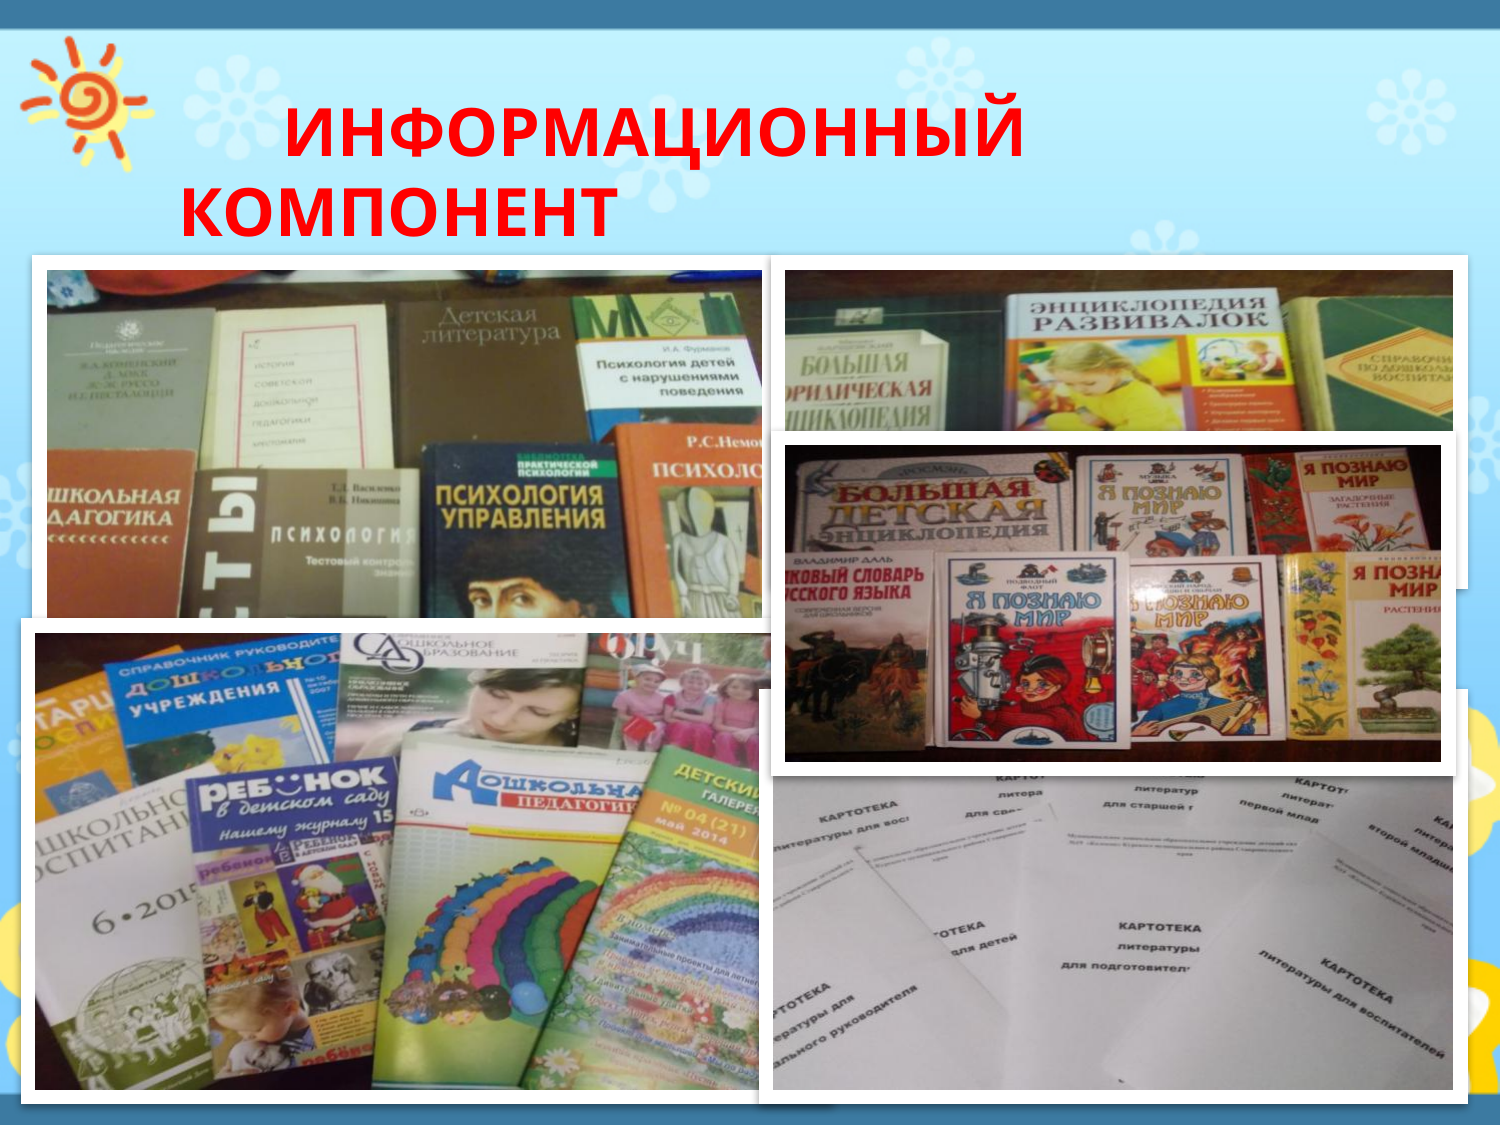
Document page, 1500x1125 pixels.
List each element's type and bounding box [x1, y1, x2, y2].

picture [34, 269, 1454, 1091]
list [0, 0, 1500, 1125]
